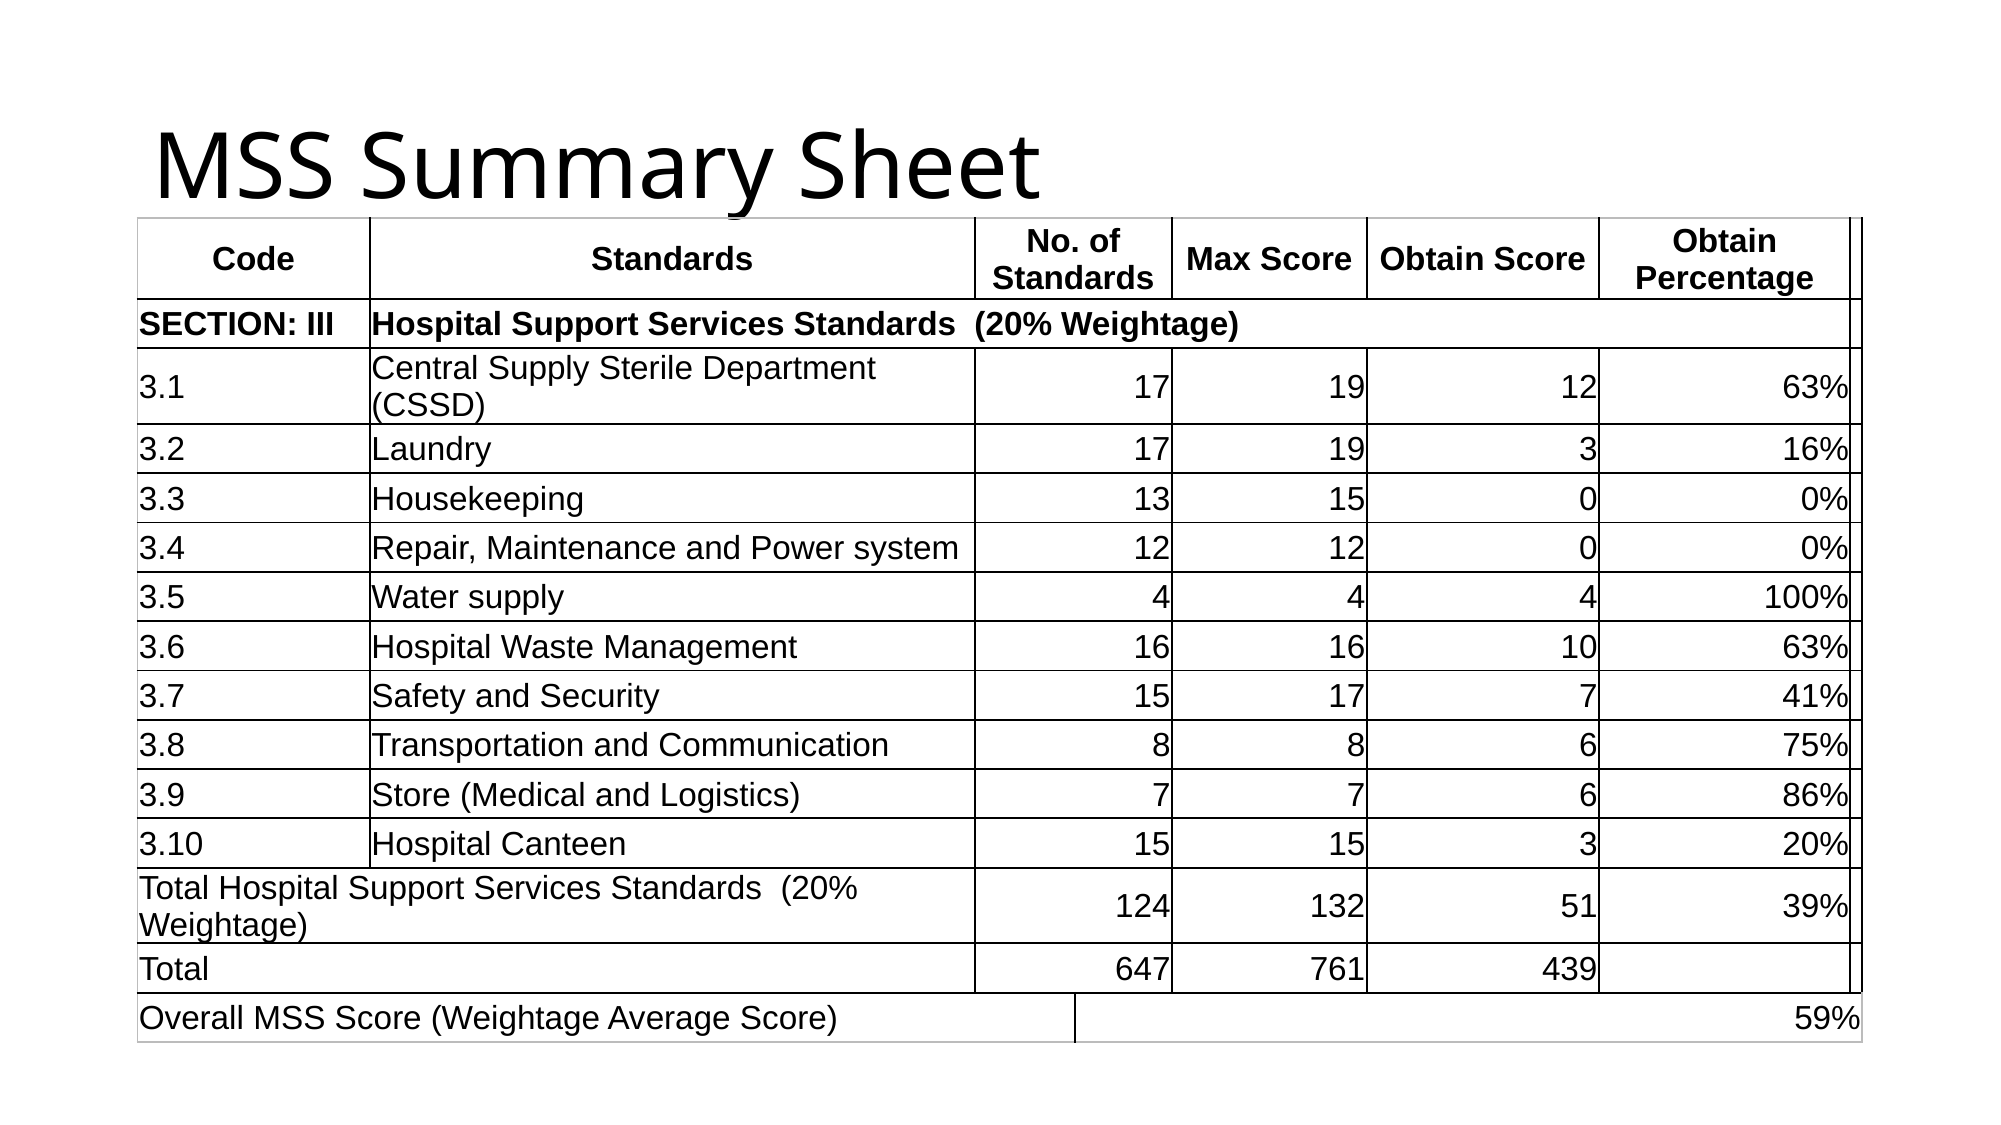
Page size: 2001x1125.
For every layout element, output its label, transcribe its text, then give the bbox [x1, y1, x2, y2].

table_cell 15 [976, 819, 1171, 867]
table_cell 17 [1173, 671, 1366, 719]
title MSS Summary Sheet [137, 59, 1863, 217]
table_cell 0% [1600, 523, 1849, 571]
table_cell 7 [976, 770, 1171, 817]
table_cell [1851, 425, 1861, 472]
table_header Obtain Score [1368, 219, 1598, 298]
table_cell 8 [976, 721, 1171, 768]
table_header [1851, 219, 1861, 298]
table_cell [1851, 819, 1861, 867]
table_cell [1851, 523, 1861, 571]
table_cell 7 [1368, 671, 1598, 719]
table_cell 6 [1368, 770, 1598, 817]
table_cell 13 [976, 474, 1171, 522]
table_cell 39% [1600, 869, 1849, 942]
table_cell 12 [976, 523, 1171, 571]
table_cell 0 [1368, 523, 1598, 571]
table_header Standards [371, 219, 974, 298]
table_cell 3.8 [138, 721, 369, 768]
table_cell 86% [1600, 770, 1849, 817]
table_cell 0 [1368, 474, 1598, 522]
table_cell 4 [1368, 573, 1598, 620]
table_cell [1851, 349, 1861, 423]
table_cell 8 [1173, 721, 1366, 768]
table_cell 59% [1076, 994, 1861, 1041]
table_cell 4 [1173, 573, 1366, 620]
table_cell 7 [1173, 770, 1366, 817]
table_cell 19 [1173, 349, 1366, 423]
table_cell 3.10 [138, 819, 369, 867]
table_cell 124 [976, 869, 1171, 942]
table_cell [1851, 869, 1861, 942]
table_cell [1851, 770, 1861, 817]
table_header No. of Standards [976, 219, 1171, 298]
table_cell 19 [1173, 425, 1366, 472]
table_cell [1851, 671, 1861, 719]
table_cell 20% [1600, 819, 1849, 867]
table_cell 3.6 [138, 622, 369, 670]
table_cell 15 [1173, 474, 1366, 522]
table_cell 17 [976, 425, 1171, 472]
table_cell Transportation and Communication [371, 721, 974, 768]
table_cell Laundry [371, 425, 974, 472]
table_cell 3.5 [138, 573, 369, 620]
table_cell 3.1 [138, 349, 369, 423]
table_cell 647 [976, 944, 1171, 992]
table_cell Total Hospital Support Services Standards (20% Weightage) [138, 869, 974, 942]
table_cell 17 [976, 349, 1171, 423]
table_cell 132 [1173, 869, 1366, 942]
table_cell 3.7 [138, 671, 369, 719]
table_cell 4 [976, 573, 1171, 620]
table_cell 3.4 [138, 523, 369, 571]
table_cell 3.2 [138, 425, 369, 472]
table_cell 75% [1600, 721, 1849, 768]
table_cell 3.3 [138, 474, 369, 522]
table_cell [1851, 944, 1861, 992]
table_cell 3 [1368, 819, 1598, 867]
table_cell 12 [1368, 349, 1598, 423]
table_cell 12 [1173, 523, 1366, 571]
table_cell Water supply [371, 573, 974, 620]
table_cell Hospital Waste Management [371, 622, 974, 670]
table_cell 15 [976, 671, 1171, 719]
table_cell Store (Medical and Logistics) [371, 770, 974, 817]
table_cell 3.9 [138, 770, 369, 817]
table_cell 63% [1600, 622, 1849, 670]
table_cell [1851, 721, 1861, 768]
table_cell Total [138, 944, 974, 992]
table_cell 761 [1173, 944, 1366, 992]
table_cell 16% [1600, 425, 1849, 472]
table_cell [1851, 474, 1861, 522]
table_cell Overall MSS Score (Weightage Average Score) [138, 994, 1074, 1041]
table_cell Safety and Security [371, 671, 974, 719]
table_cell Hospital Canteen [371, 819, 974, 867]
table_cell 439 [1368, 944, 1598, 992]
table_cell Housekeeping [371, 474, 974, 522]
table_cell SECTION: III [138, 300, 369, 347]
table_cell [1600, 944, 1849, 992]
table_cell [1851, 300, 1861, 347]
table_cell [1851, 573, 1861, 620]
table_header Code [138, 219, 369, 298]
table_cell Hospital Support Services Standards (20% Weightage) [371, 300, 1849, 347]
table_cell 51 [1368, 869, 1598, 942]
table_cell 10 [1368, 622, 1598, 670]
table_cell 3 [1368, 425, 1598, 472]
table_cell 6 [1368, 721, 1598, 768]
table_cell 0% [1600, 474, 1849, 522]
table_cell [1851, 622, 1861, 670]
table_cell 16 [976, 622, 1171, 670]
table_cell 15 [1173, 819, 1366, 867]
table_header Obtain Percentage [1600, 219, 1849, 298]
table_cell Central Supply Sterile Department (CSSD) [371, 349, 974, 423]
table_cell 63% [1600, 349, 1849, 423]
table_cell 100% [1600, 573, 1849, 620]
table_cell 41% [1600, 671, 1849, 719]
table_header Max Score [1173, 219, 1366, 298]
table_cell 16 [1173, 622, 1366, 670]
table_cell Repair, Maintenance and Power system [371, 523, 974, 571]
